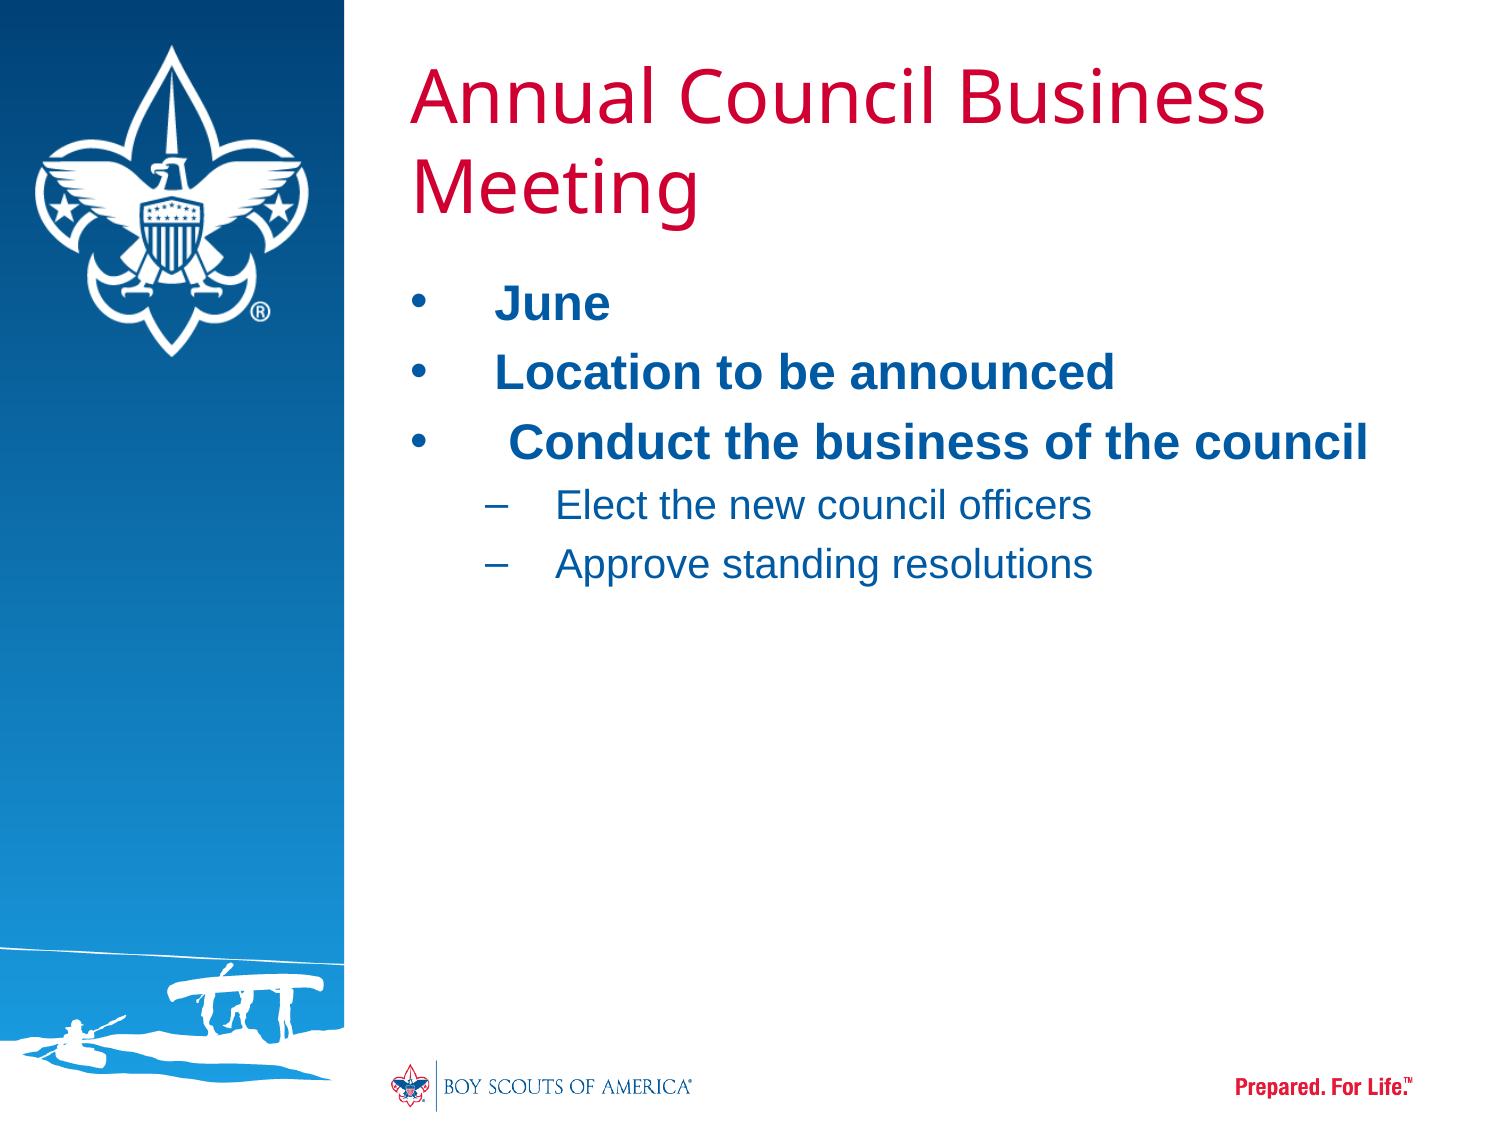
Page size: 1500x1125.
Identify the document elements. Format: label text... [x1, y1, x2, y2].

title Annual Council Business Meeting [394, 44, 1413, 233]
picture [0, 902, 363, 1125]
picture [391, 1060, 692, 1112]
picture [1236, 1077, 1413, 1099]
picture [35, 44, 309, 358]
list June Location to be announced Conduct the business of the council Elect the new council officers Approve standing resolutions [394, 262, 1426, 1006]
